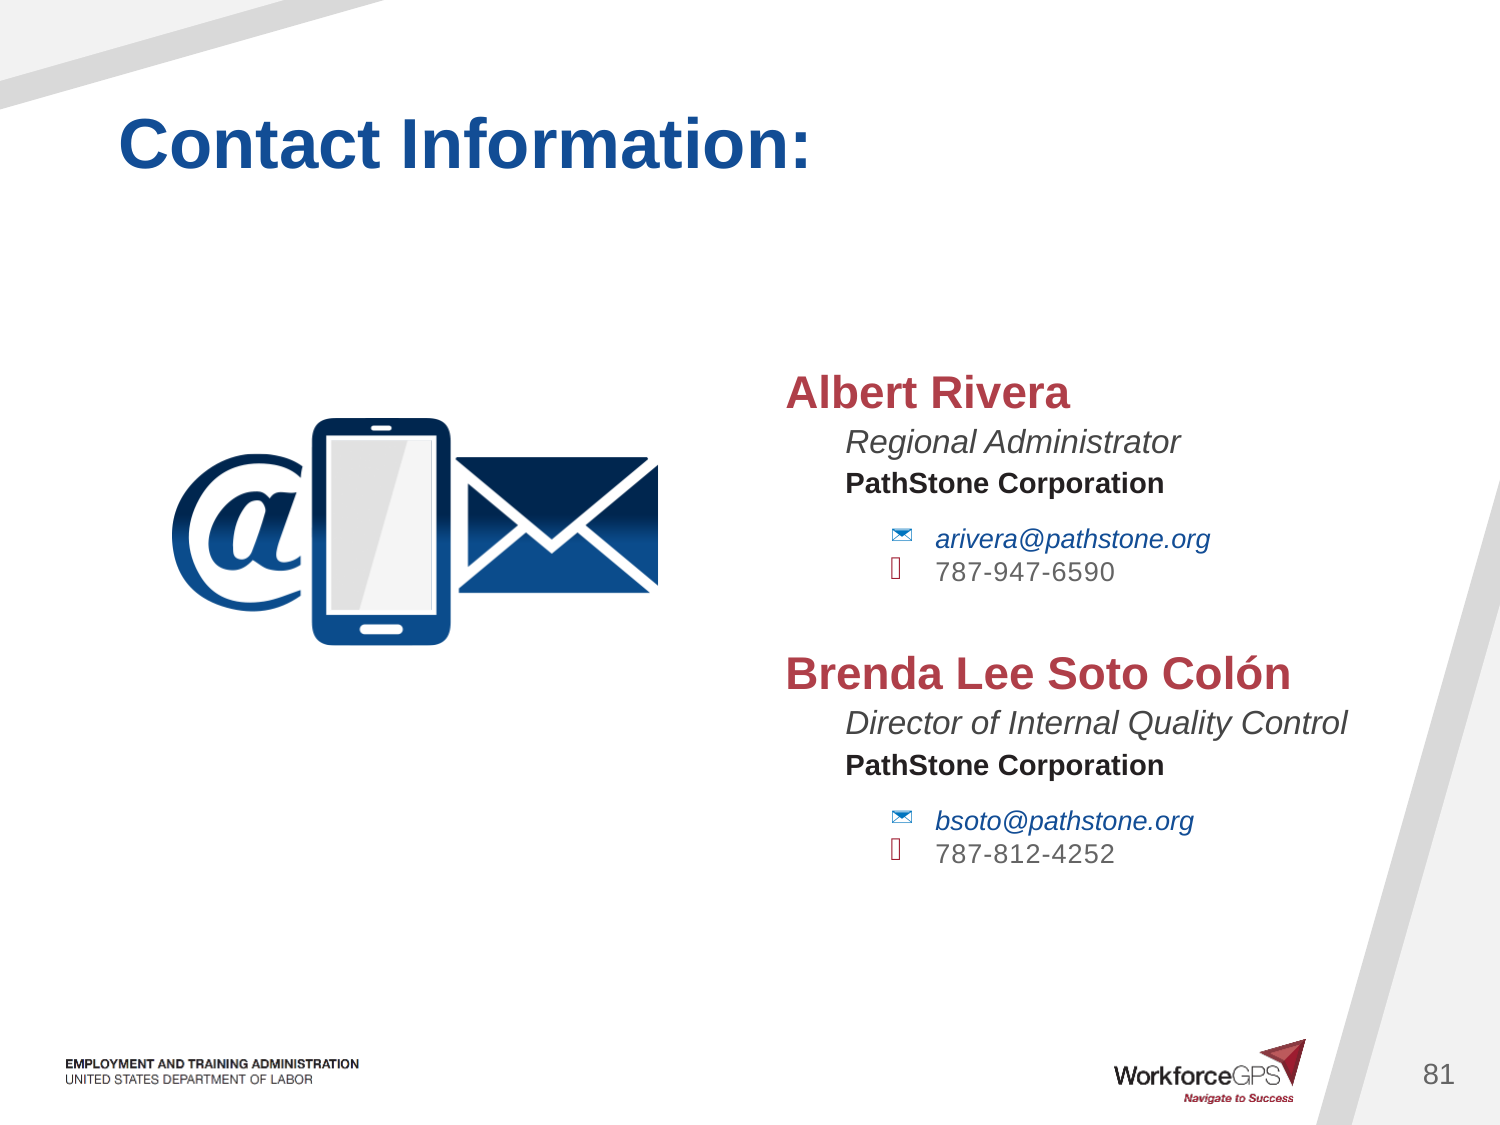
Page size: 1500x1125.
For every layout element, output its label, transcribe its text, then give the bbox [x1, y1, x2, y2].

picture [171, 417, 660, 646]
list Albert Rivera Regional Administrator PathStone Corporation arivera@pathstone.org 787-947-6590 Brenda Lee Soto Colón Director of Internal Quality Control PathStone Corporation bsoto@pathstone.org 787-812-4252 [770, 195, 1377, 1043]
slide_number 81 [1260, 1042, 1471, 1103]
picture [59, 1053, 370, 1092]
picture [1112, 1043, 1308, 1105]
